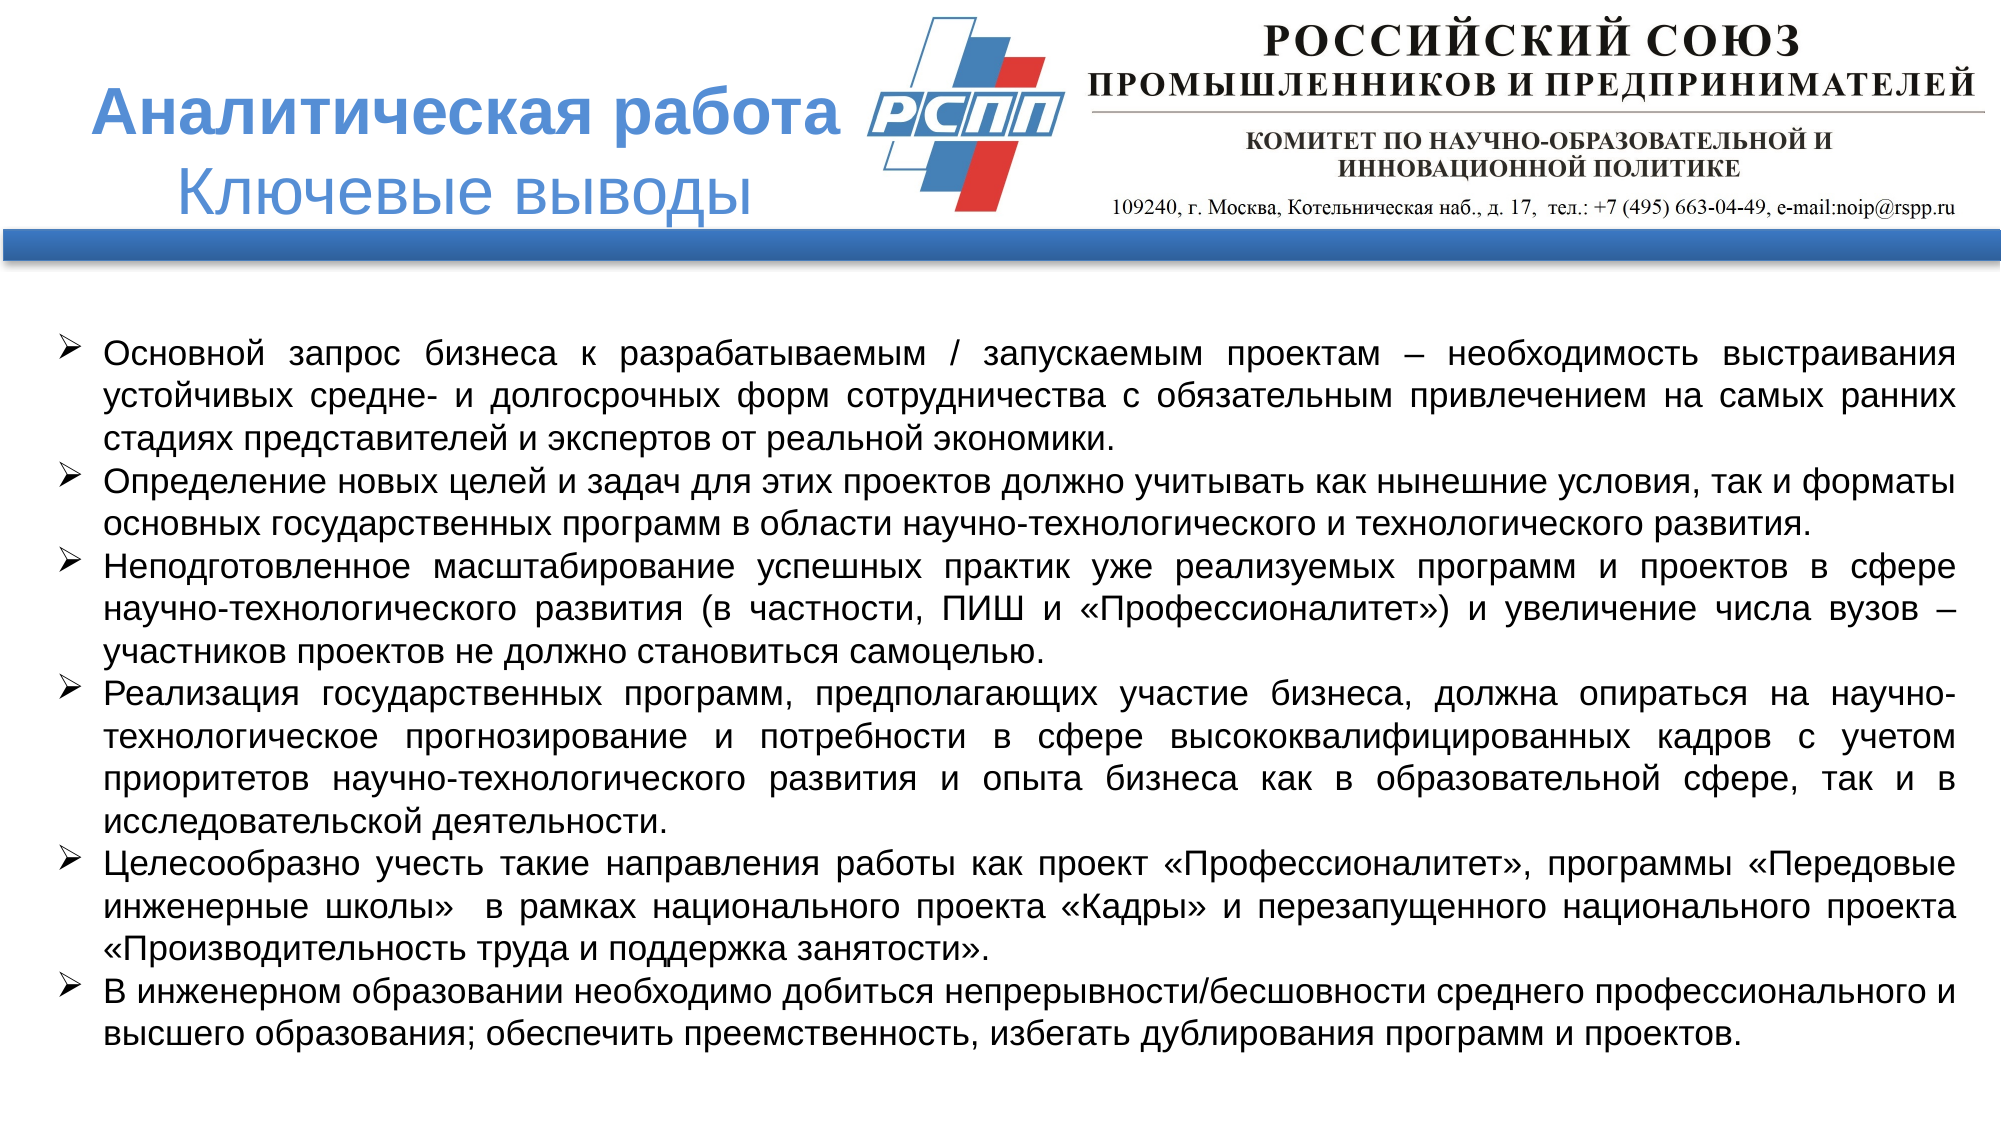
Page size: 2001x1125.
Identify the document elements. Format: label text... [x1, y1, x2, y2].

picture [850, 16, 1986, 220]
text_box Основной запрос бизнеса к разрабатываемым / запускаемым проектам – необходимость выстраивания устойчивых средне- и долгосрочных форм сотрудничества с обязательным привлечением на самых ранних стадиях представителей и экспертов от реальной экономики. Определение новых целей и задач для этих проектов должно учитывать как нынешние условия, так и форматы основных государственных программ в области научно-технологического и технологического развития. Неподготовленное масштабирование успешных практик уже реализуемых программ и проектов в сфере научно-технологического развития (в частности, ПИШ и «Профессионалитет») и увеличение числа вузов – участников проектов не должно становиться самоцелью. Реализация государственных программ, предполагающих участие бизнеса, должна опираться на научно-технологическое прогнозирование и потребности в сфере высококвалифицированных кадров с учетом приоритетов научно-технологического развития и опыта бизнеса как в образовательной сфере, так и в исследовательской деятельности. Целесообразно учесть такие направления работы как проект «Профессионалитет», программы «Передовые инженерные школы» в рамках национального проекта «Кадры» и перезапущенного национального проекта «Производительность труда и поддержка занятости». В инженерном образовании необходимо добиться непрерывности/бесшовности среднего профессионального и высшего образования; обеспечить преемственность, избегать дублирования программ и проектов. [41, 280, 1973, 1061]
text_box Аналитическая работа Ключевые выводы [75, 60, 850, 227]
text_box [3, 229, 2000, 261]
